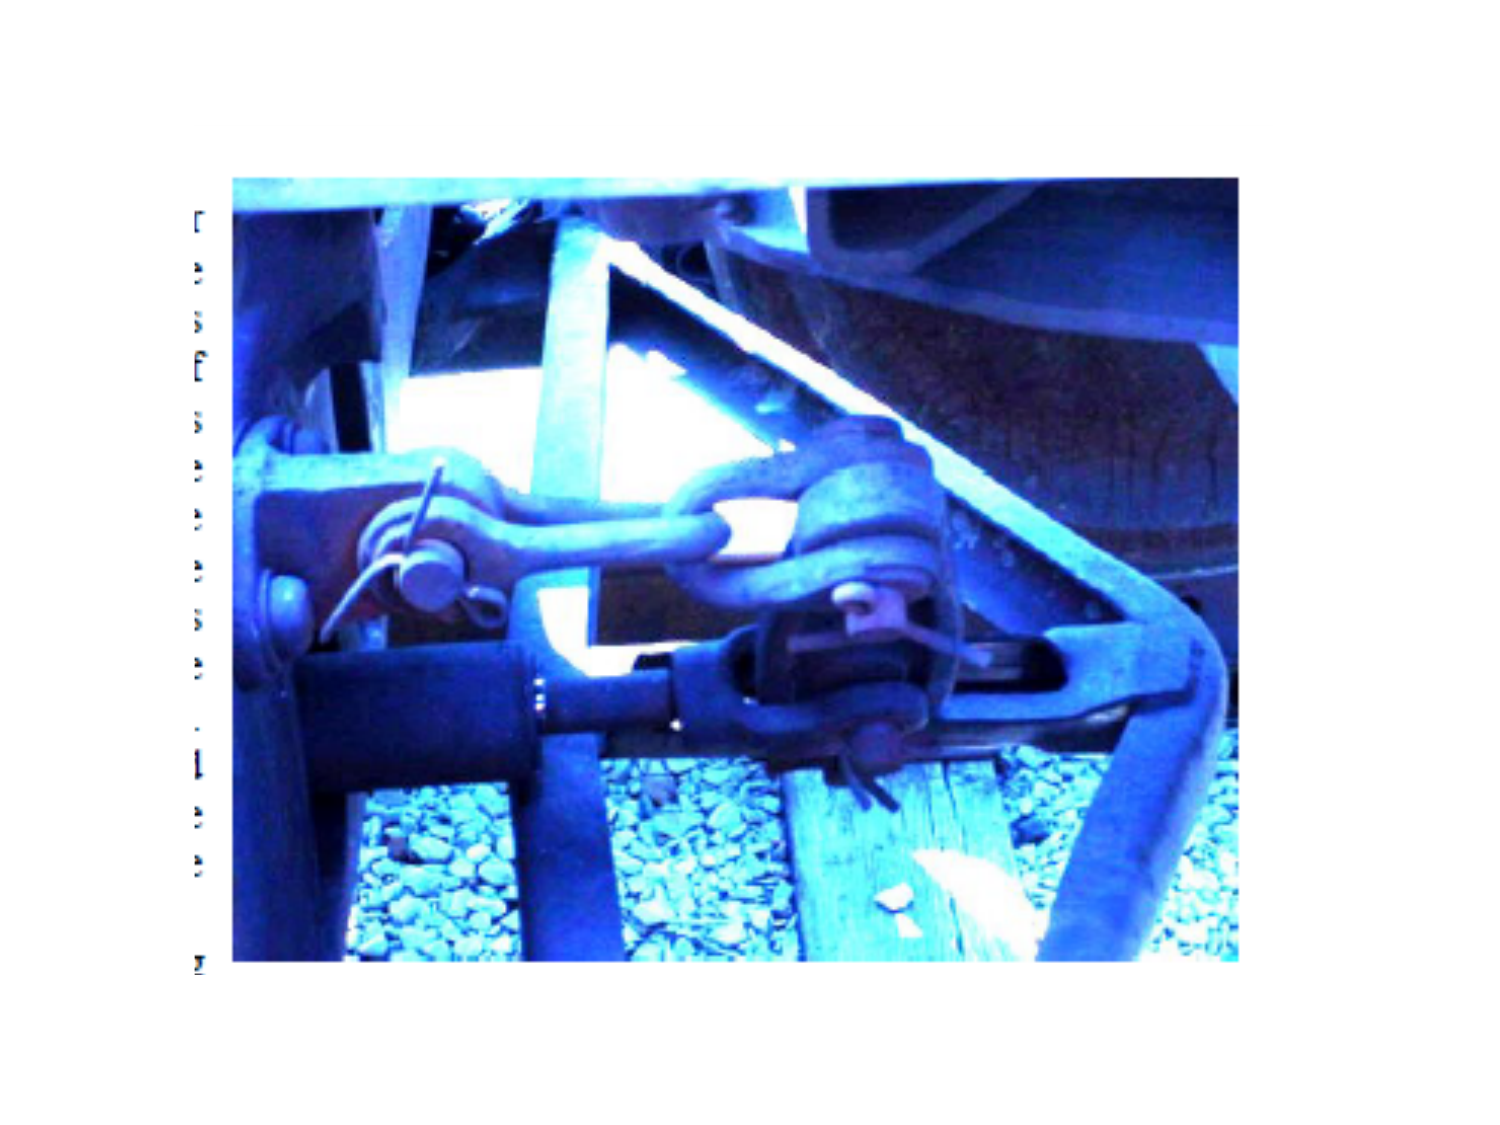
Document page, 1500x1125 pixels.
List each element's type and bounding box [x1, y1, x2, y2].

picture [194, 124, 1273, 976]
